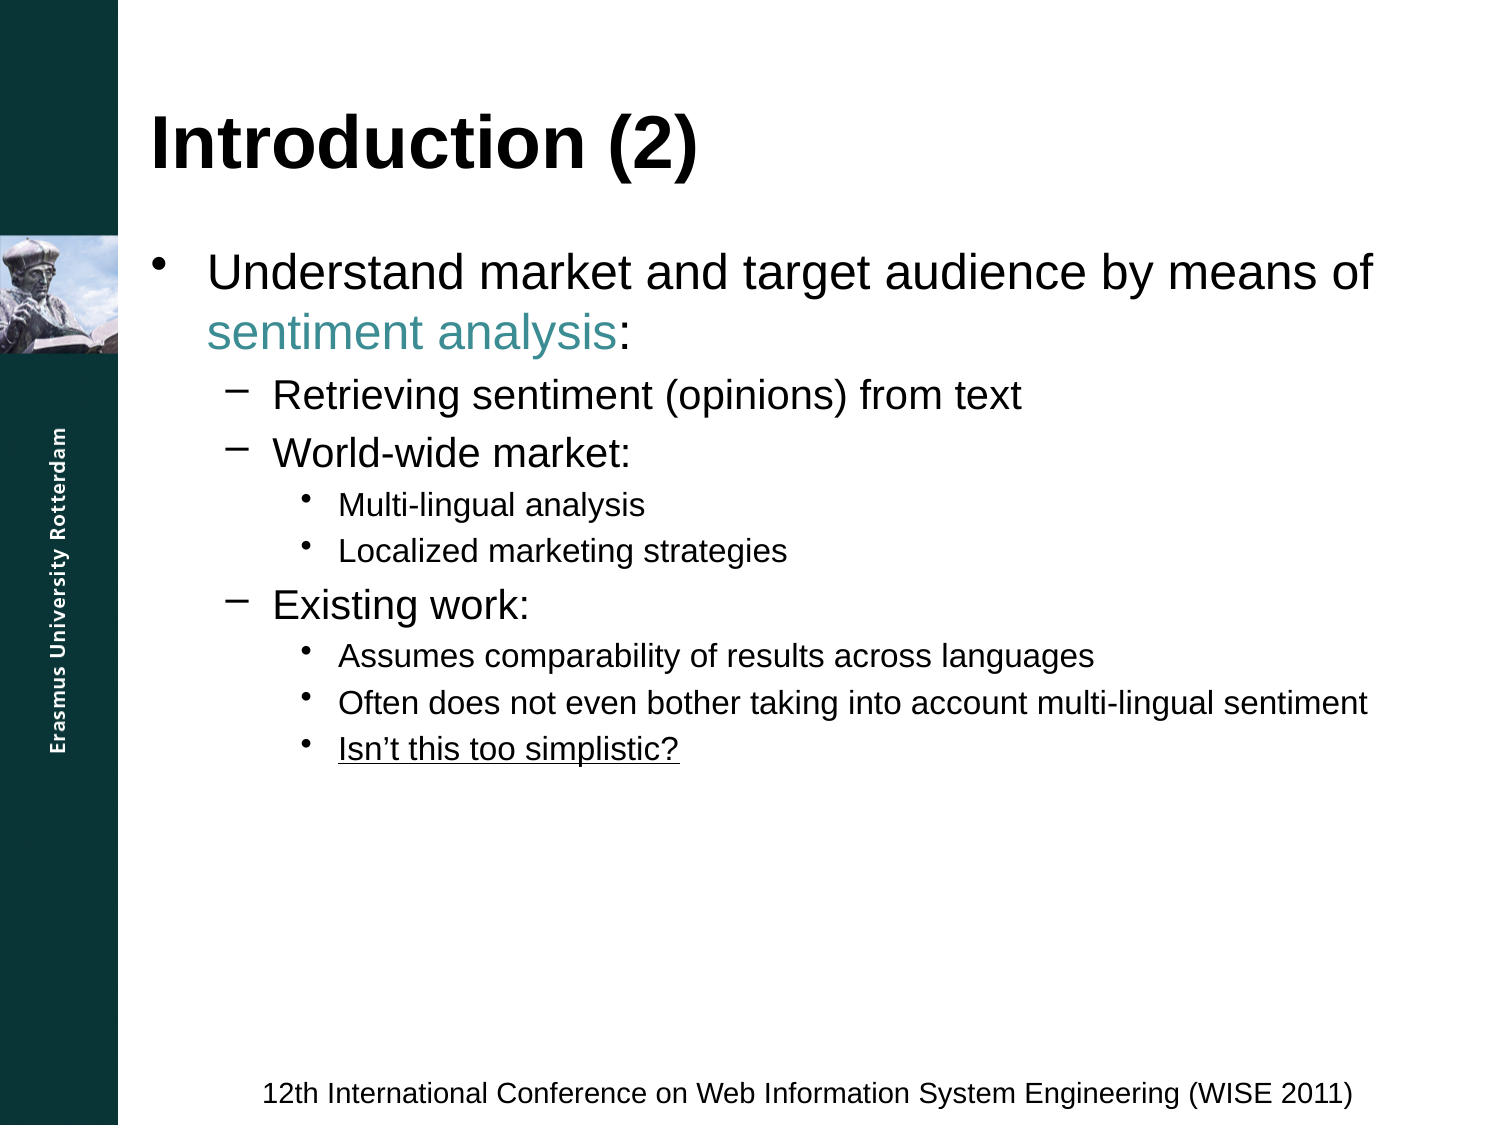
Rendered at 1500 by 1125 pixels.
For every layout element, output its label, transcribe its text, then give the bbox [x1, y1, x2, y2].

title Introduction (2) [135, 44, 1426, 231]
picture [0, 0, 118, 1125]
footer 12th International Conference on Web Information System Engineering (WISE 2011) [128, 1066, 1489, 1103]
list Understand market and target audience by means of sentiment analysis: Retrieving sentiment (opinions) from text World-wide market: Multi-lingual analysis Localized marketing strategies Existing work: Assumes comparability of results across languages Often does not even bother taking into account multi-lingual sentiment Isn’t this too simplistic? [135, 231, 1436, 1048]
